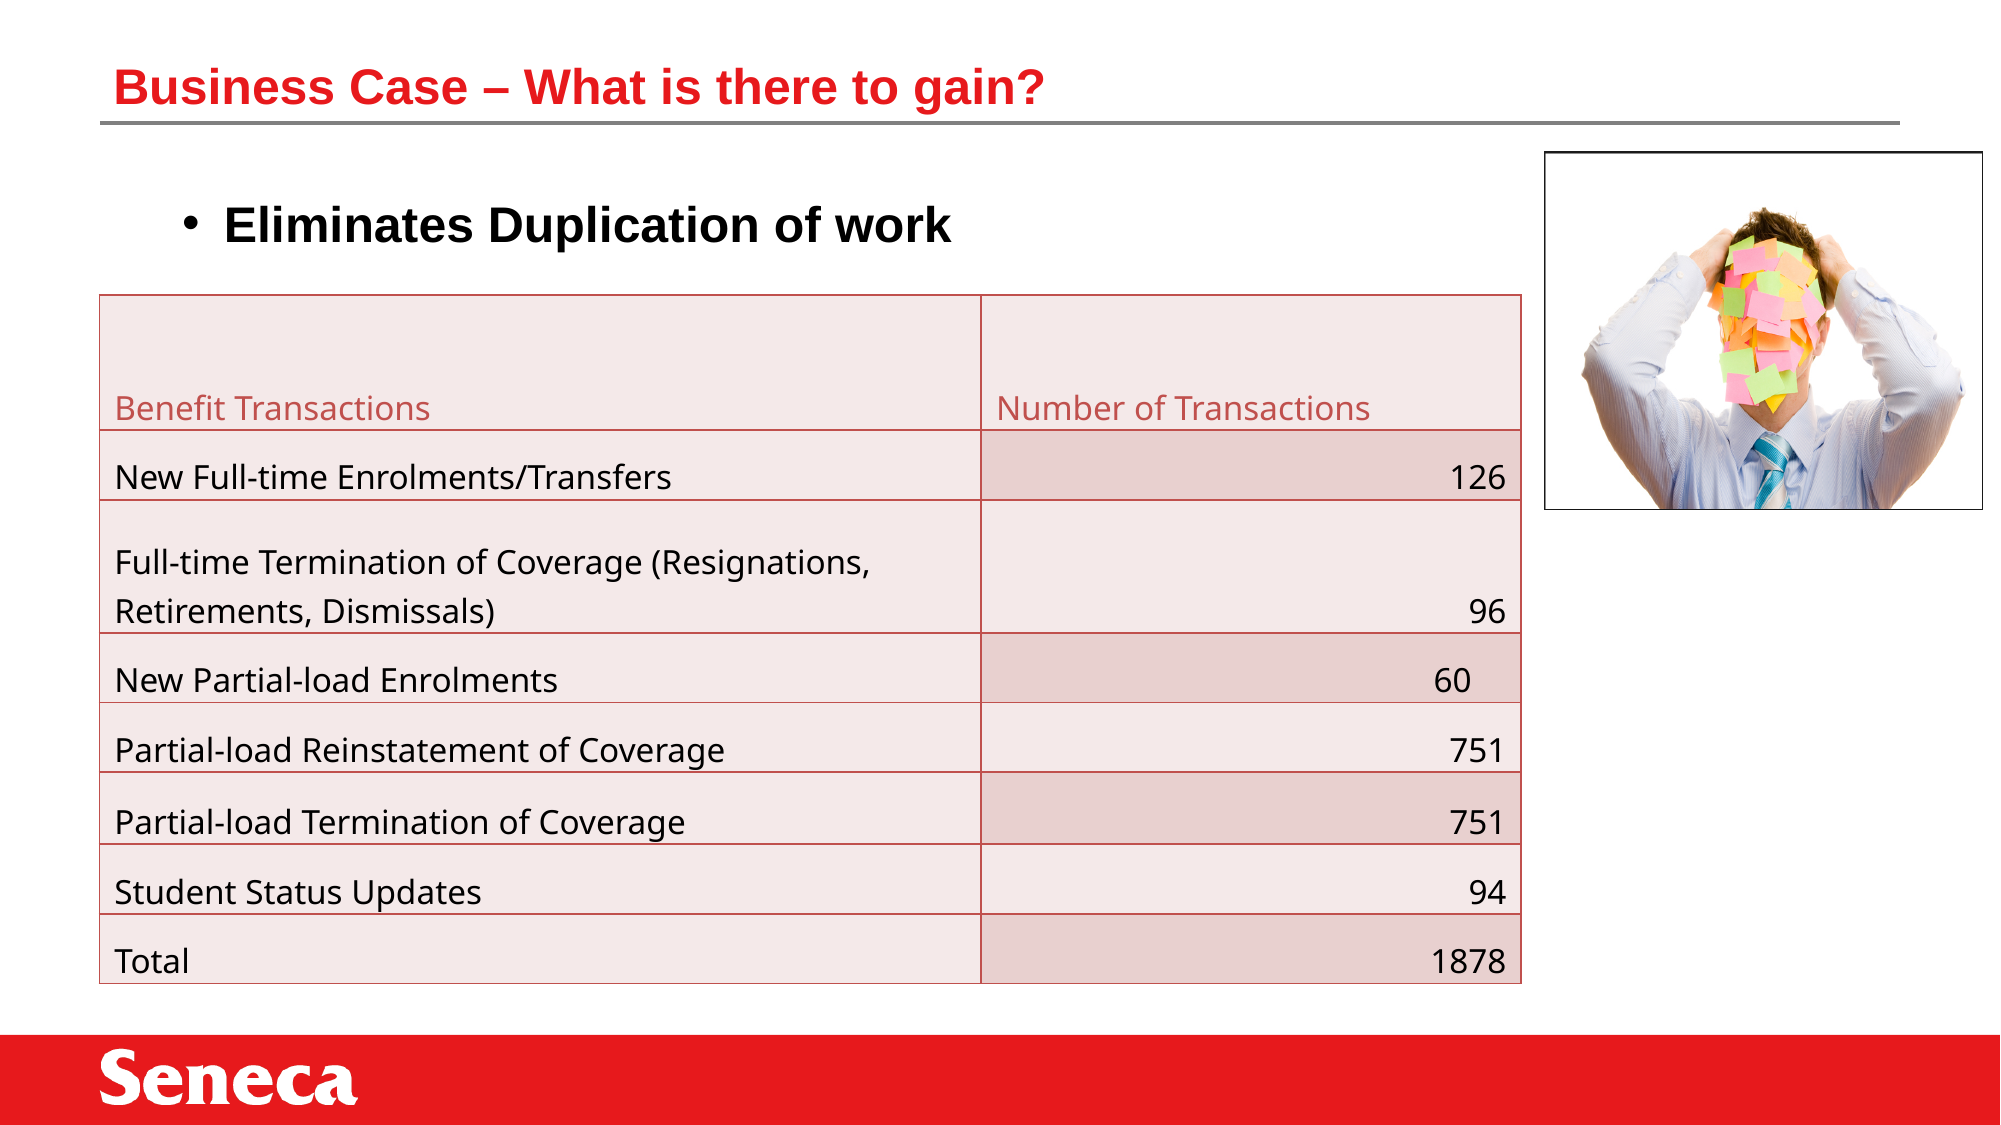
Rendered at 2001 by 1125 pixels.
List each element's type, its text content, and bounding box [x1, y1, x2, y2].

table_cell 126 [982, 431, 1520, 499]
table_cell Partial-load Termination of Coverage [100, 773, 980, 843]
picture [1544, 151, 1983, 510]
table_cell Partial-load Reinstatement of Coverage [100, 703, 980, 771]
table_cell Student Status Updates [100, 845, 980, 913]
table_cell 94 [982, 845, 1520, 913]
picture [97, 1046, 360, 1108]
table_cell 751 [982, 703, 1520, 771]
table_cell New Full-time Enrolments/Transfers [100, 431, 980, 499]
table_header Benefit Transactions [100, 296, 980, 429]
table_cell Total [100, 915, 980, 983]
text_box Eliminates Duplication of work [100, 121, 1901, 1029]
title Business Case – What is there to gain? [99, 0, 1900, 122]
table_cell 60 [982, 634, 1520, 702]
table_header Number of Transactions [982, 296, 1520, 429]
table_cell 96 [982, 501, 1520, 632]
table_cell Full-time Termination of Coverage (Resignations, Retirements, Dismissals) [100, 501, 980, 632]
table_cell New Partial-load Enrolments [100, 634, 980, 702]
table_cell 751 [982, 773, 1520, 843]
table_cell 1878 [982, 915, 1520, 983]
